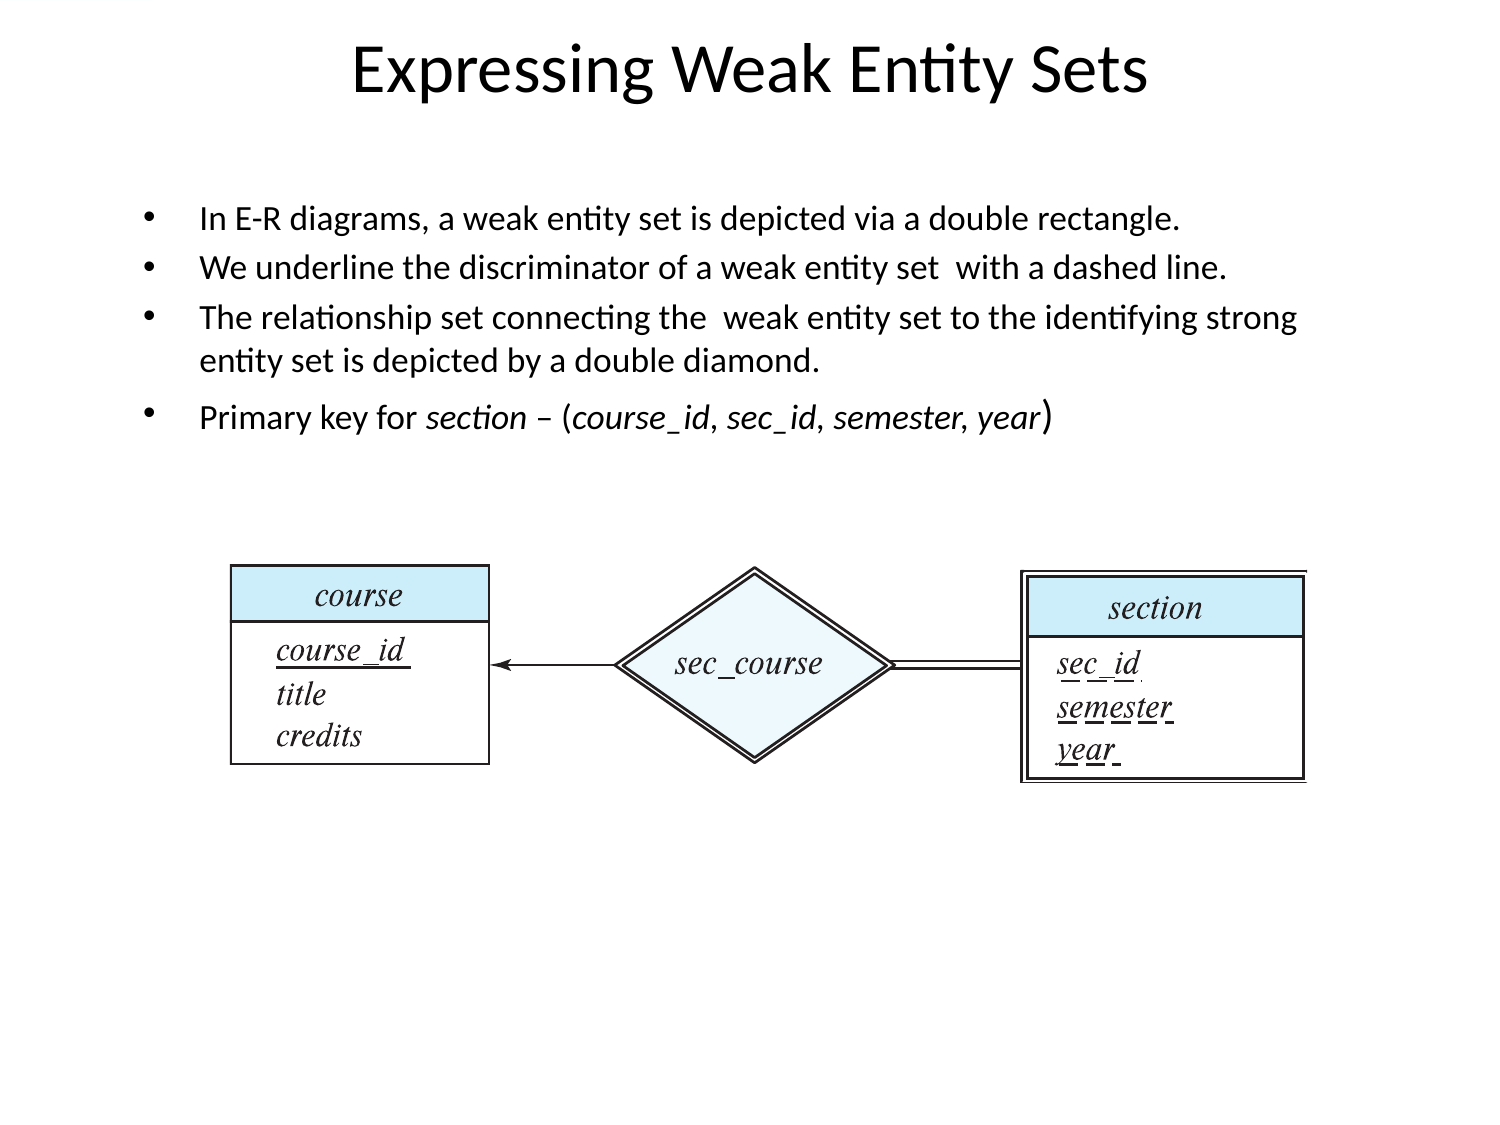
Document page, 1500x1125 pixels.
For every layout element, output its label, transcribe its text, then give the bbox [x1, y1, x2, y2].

list In E-R diagrams, a weak entity set is depicted via a double rectangle. We underline the discriminator of a weak entity set with a dashed line. The relationship set connecting the weak entity set to the identifying strong entity set is depicted by a double diamond. Primary key for section – (course_id, sec_id, semester, year) [128, 187, 1344, 552]
picture [227, 562, 1310, 785]
title Expressing Weak Entity Sets [88, 14, 1414, 114]
